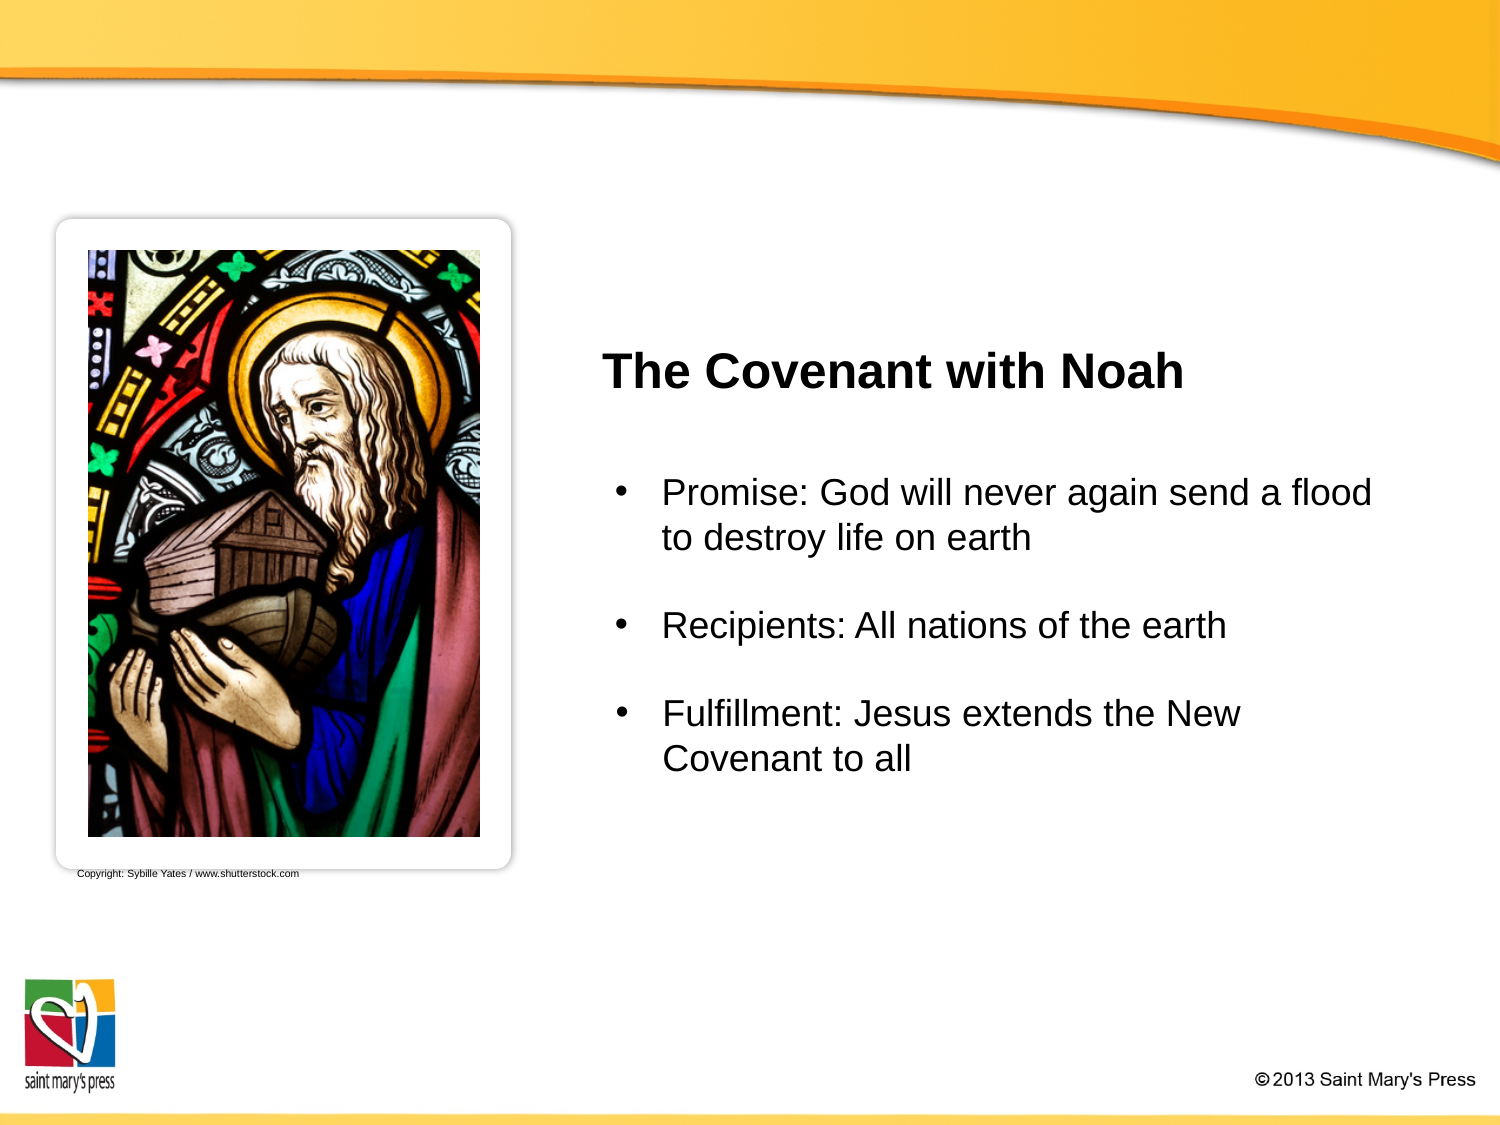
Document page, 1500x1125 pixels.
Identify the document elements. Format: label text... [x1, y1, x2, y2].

picture [0, 0, 1500, 1125]
text_box The Covenant with Noah [587, 330, 1488, 444]
text_box Recipients: All nations of the earth [599, 593, 1433, 654]
text_box Promise: God will never again send a flood to destroy life on earth [600, 460, 1394, 566]
text_box Copyright: Sybille Yates / www.shutterstock.com [62, 872, 355, 887]
text_box Fulfillment: Jesus extends the New Covenant to all [600, 681, 1356, 787]
